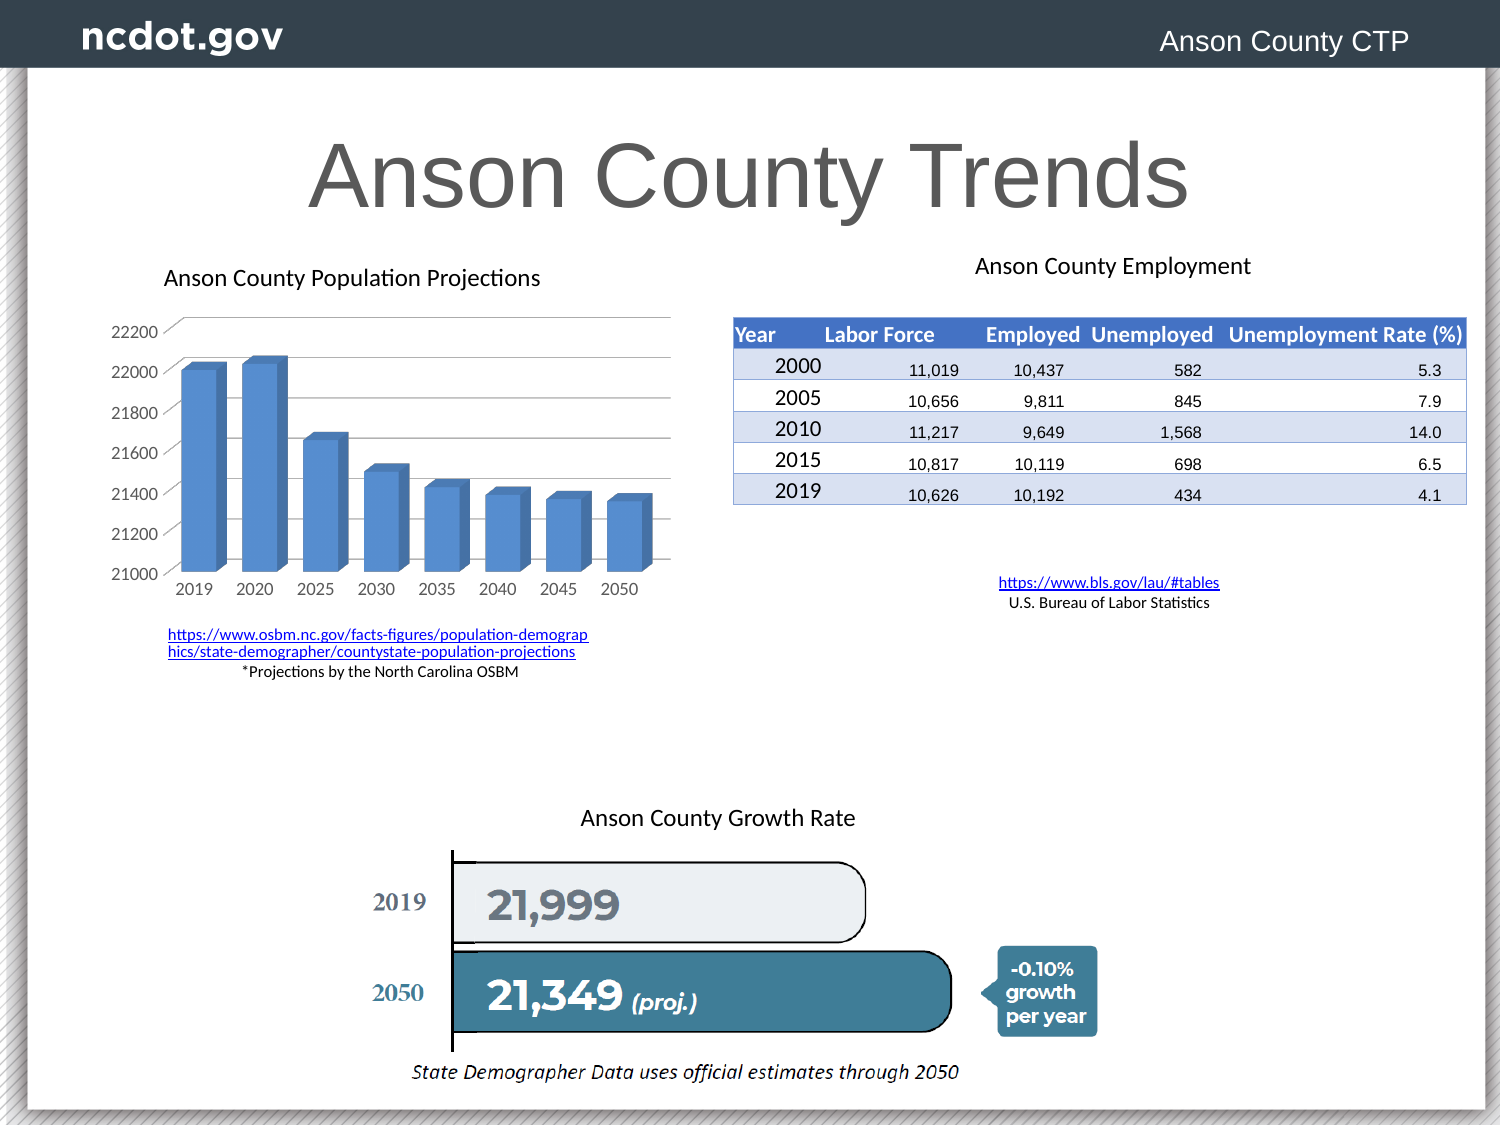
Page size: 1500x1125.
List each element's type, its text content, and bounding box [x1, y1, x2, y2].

list Anson County CTP [793, 14, 1425, 60]
table_header Year [734, 318, 823, 348]
text_box https://www.osbm.nc.gov/facts-figures/population-demographics/state-demographer/countystate-population-projections *Projections by the North Carolina OSBM [153, 625, 608, 672]
table_cell 10,437 [984, 349, 1090, 379]
table_cell 9,649 [984, 412, 1090, 442]
title Anson County Trends [75, 77, 1425, 265]
table_cell 2019 [734, 474, 823, 504]
text_box https://www.bls.gov/lau/#tables U.S. Bureau of Labor Statistics [882, 564, 1337, 619]
table_header Employed [984, 318, 1090, 348]
table_cell 11,019 [823, 349, 984, 379]
chart [100, 309, 707, 617]
table_cell 582 [1090, 349, 1227, 379]
table_cell 7.9 [1227, 380, 1466, 411]
table_header Unemployed [1090, 318, 1227, 348]
table_cell 9,811 [984, 380, 1090, 411]
table_cell 10,656 [823, 380, 984, 411]
table_cell 2015 [734, 443, 823, 473]
table_header Labor Force [823, 318, 984, 348]
table_cell 5.3 [1227, 349, 1466, 379]
table_cell 4.1 [1227, 474, 1466, 504]
table_cell 10,192 [984, 474, 1090, 504]
picture [0, 0, 1500, 1125]
table_cell 698 [1090, 443, 1227, 473]
table_cell 10,817 [823, 443, 984, 473]
table_cell 11,217 [823, 412, 984, 442]
table_cell 10,119 [984, 443, 1090, 473]
table_cell 2000 [734, 349, 823, 379]
table_cell 845 [1090, 380, 1227, 411]
table_cell 14.0 [1227, 412, 1466, 442]
table_cell 1,568 [1090, 412, 1227, 442]
table_header Unemployment Rate (%) [1227, 318, 1466, 348]
table_cell 434 [1090, 474, 1227, 504]
text_box Anson County Population Projections [149, 253, 566, 299]
table_cell 2010 [734, 412, 823, 442]
table_cell 2005 [734, 380, 823, 411]
table_cell 6.5 [1227, 443, 1466, 473]
text_box Anson County Growth Rate [565, 793, 983, 837]
text_box Anson County Employment [960, 241, 1285, 287]
table_cell 10,626 [823, 474, 984, 504]
